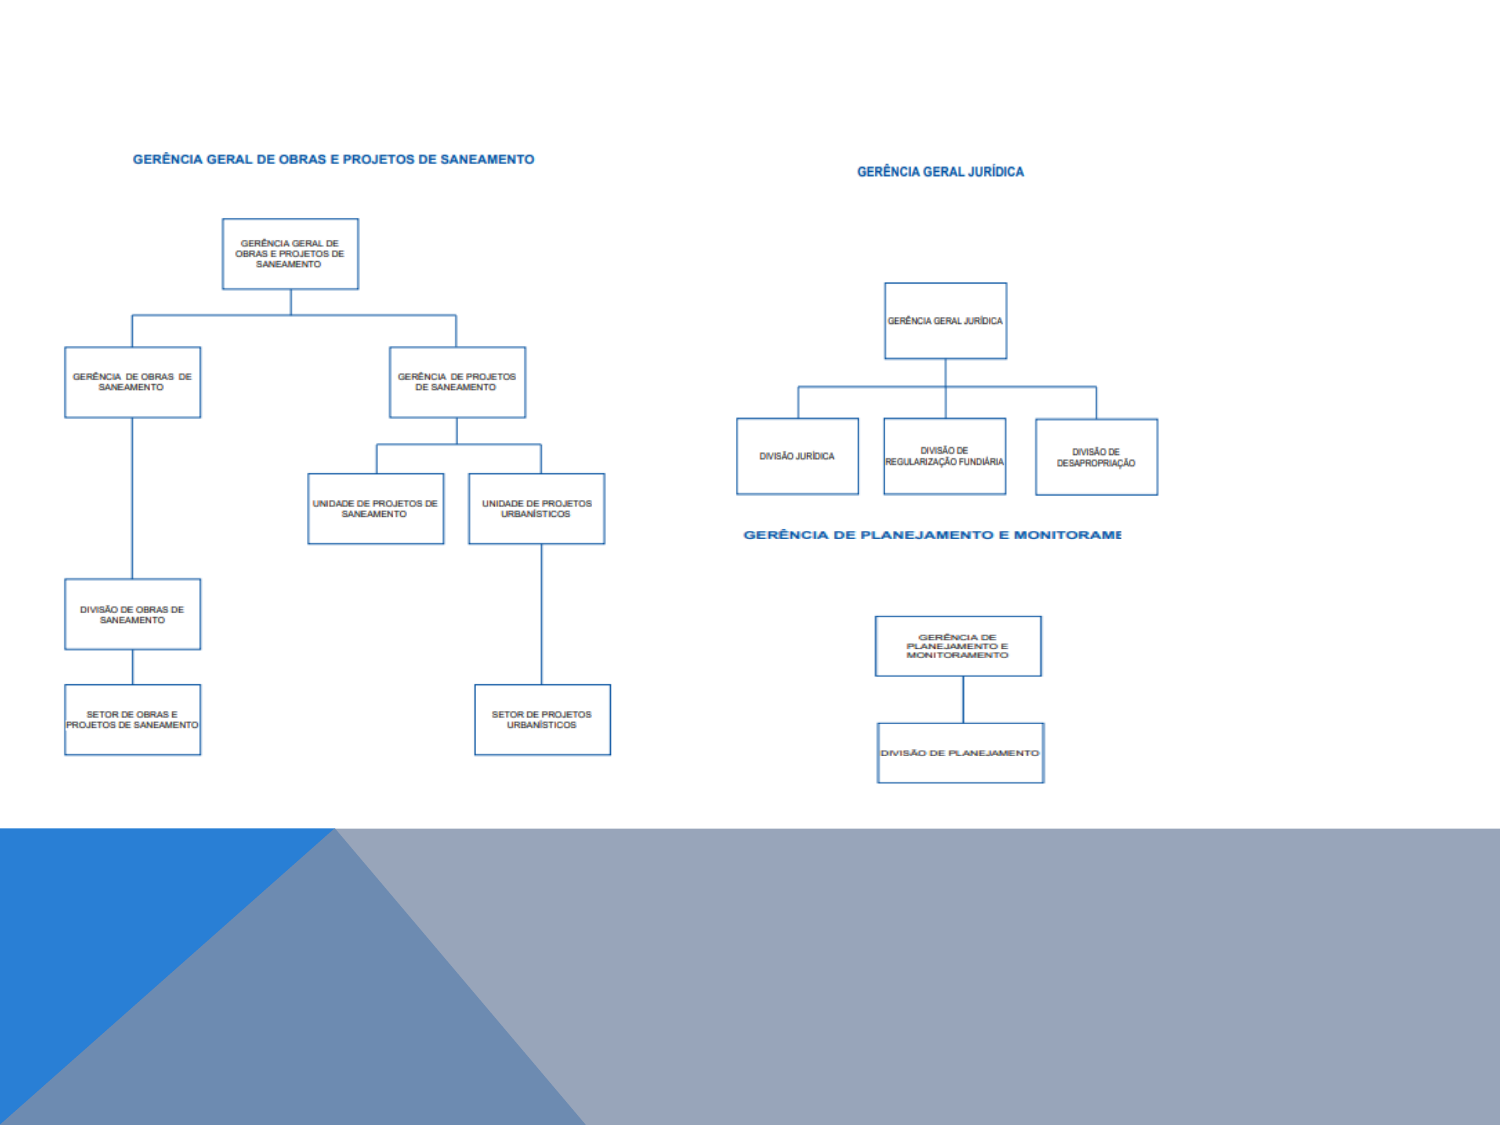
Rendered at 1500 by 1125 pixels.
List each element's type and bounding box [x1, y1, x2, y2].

picture [23, 138, 643, 776]
picture [678, 138, 1180, 788]
